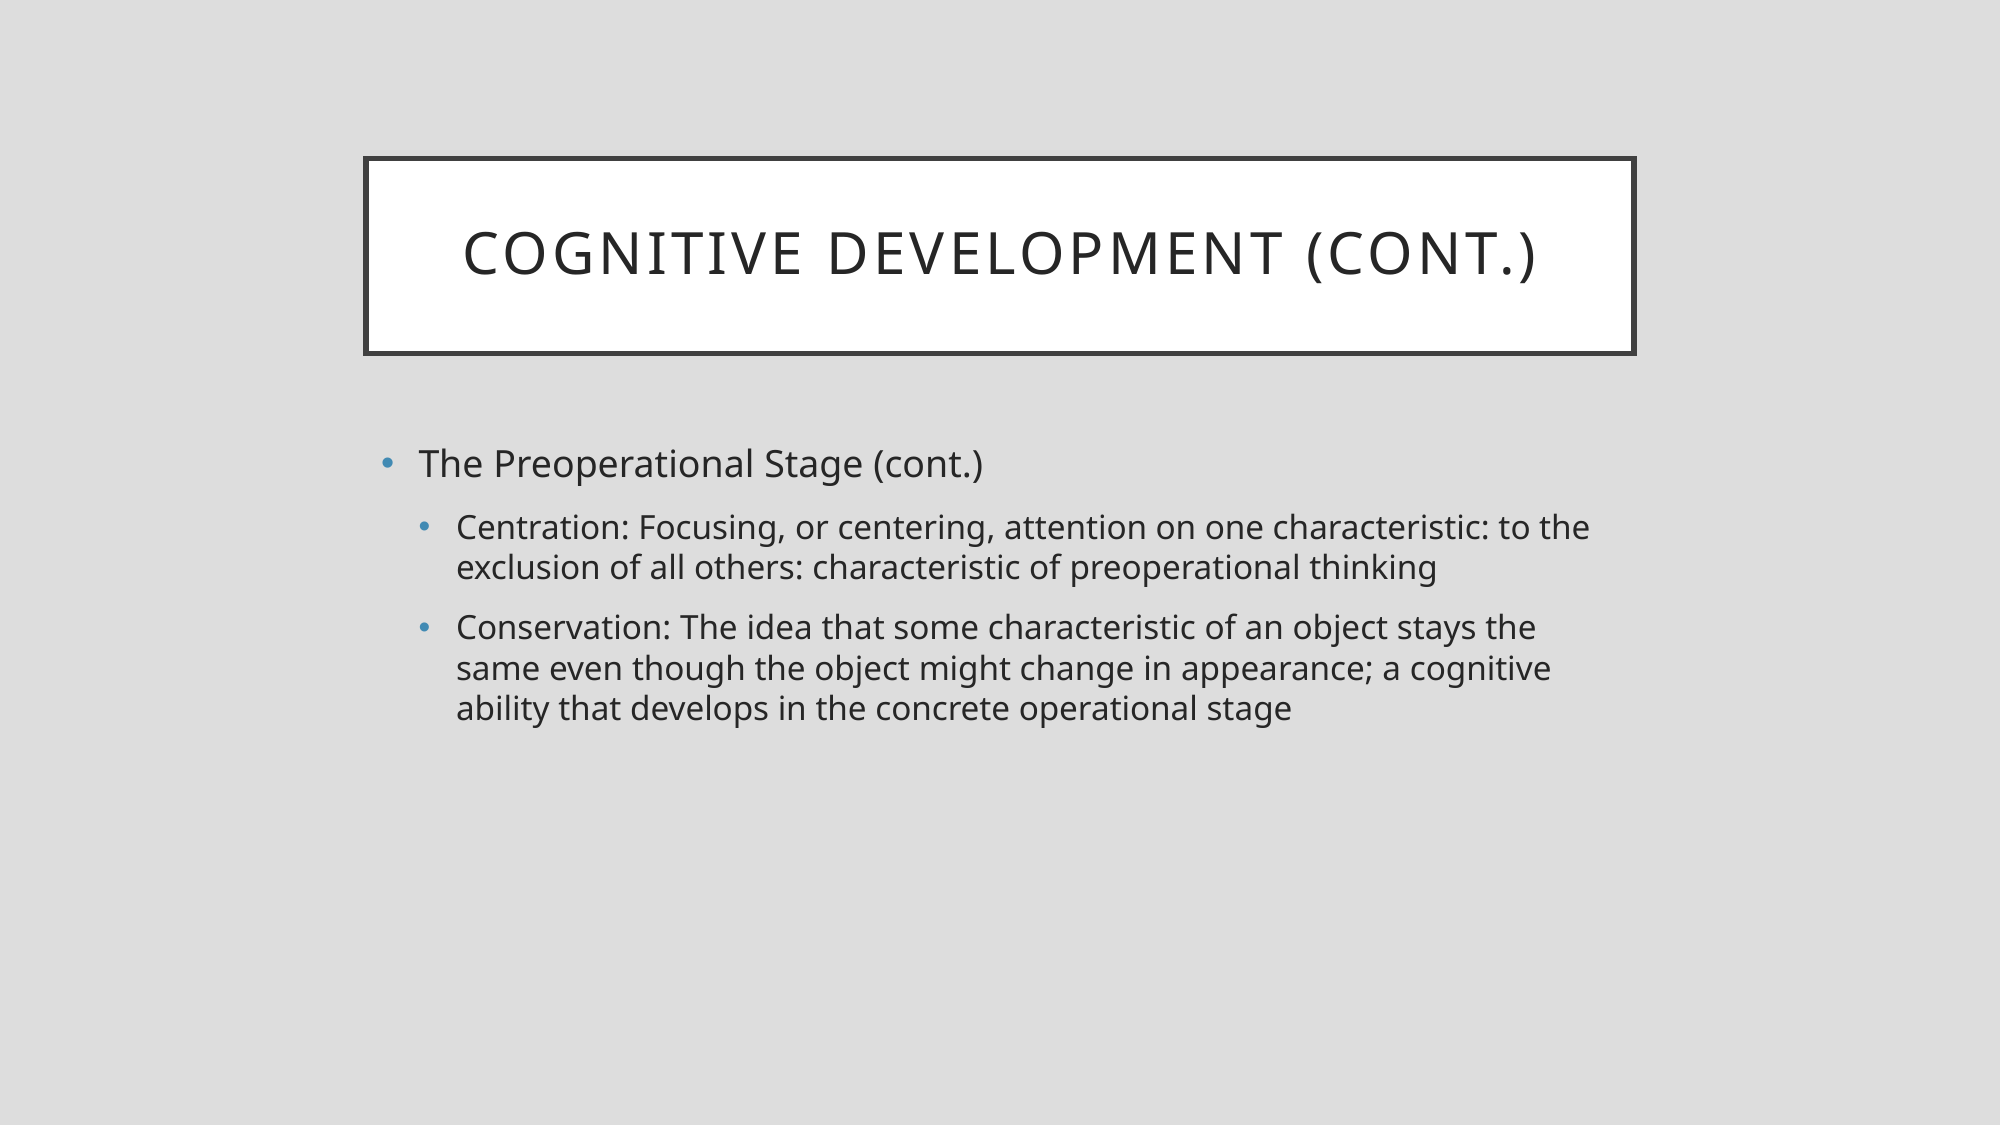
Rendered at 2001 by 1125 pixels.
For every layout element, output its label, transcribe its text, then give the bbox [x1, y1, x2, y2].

title Cognitive development (Cont.) [363, 156, 1637, 356]
list The Preoperational Stage (cont.) Centration: Focusing, or centering, attention on one characteristic: to the exclusion of all others: characteristic of preoperational thinking Conservation: The idea that some characteristic of an object stays the same even though the object might change in appearance; a cognitive ability that develops in the concrete operational stage [366, 432, 1634, 942]
